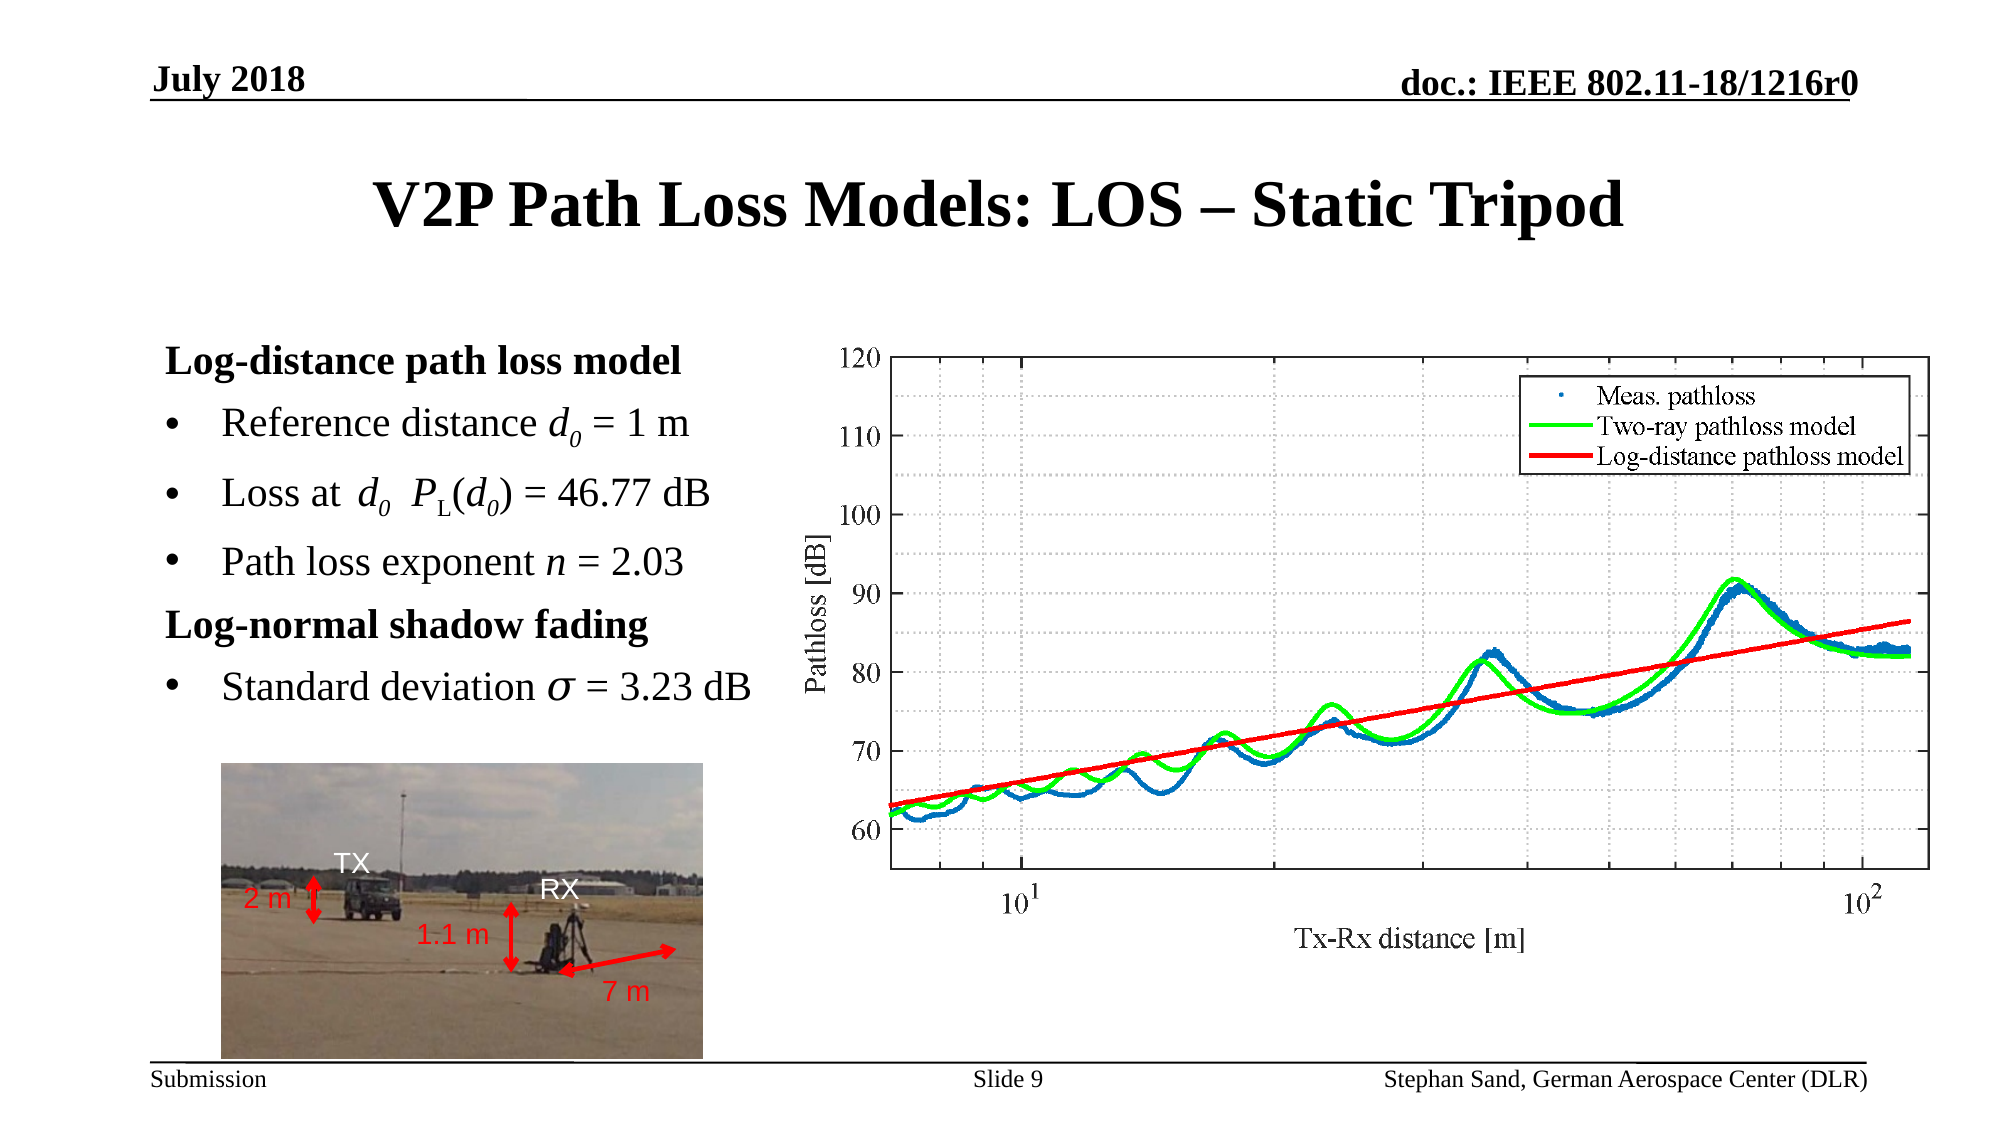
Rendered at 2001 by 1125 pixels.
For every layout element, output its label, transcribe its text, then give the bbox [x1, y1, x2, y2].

title V2P Path Loss Models: LOS – Static Tripod [149, 112, 1850, 288]
list Log-distance path loss model Reference distance d0 = 1 m Loss at d0 PL(d0) = 46.77 dB Path loss exponent n = 2.03 Log-normal shadow fading Standard deviation 𝜎 = 3.23 dB [149, 324, 1850, 1000]
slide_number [152, 54, 563, 100]
picture [798, 337, 1938, 953]
footer Stephan Sand, German Aerospace Center (DLR) [1171, 1061, 1869, 1093]
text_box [221, 763, 703, 1059]
slide_number Slide 9 [950, 1061, 1067, 1123]
